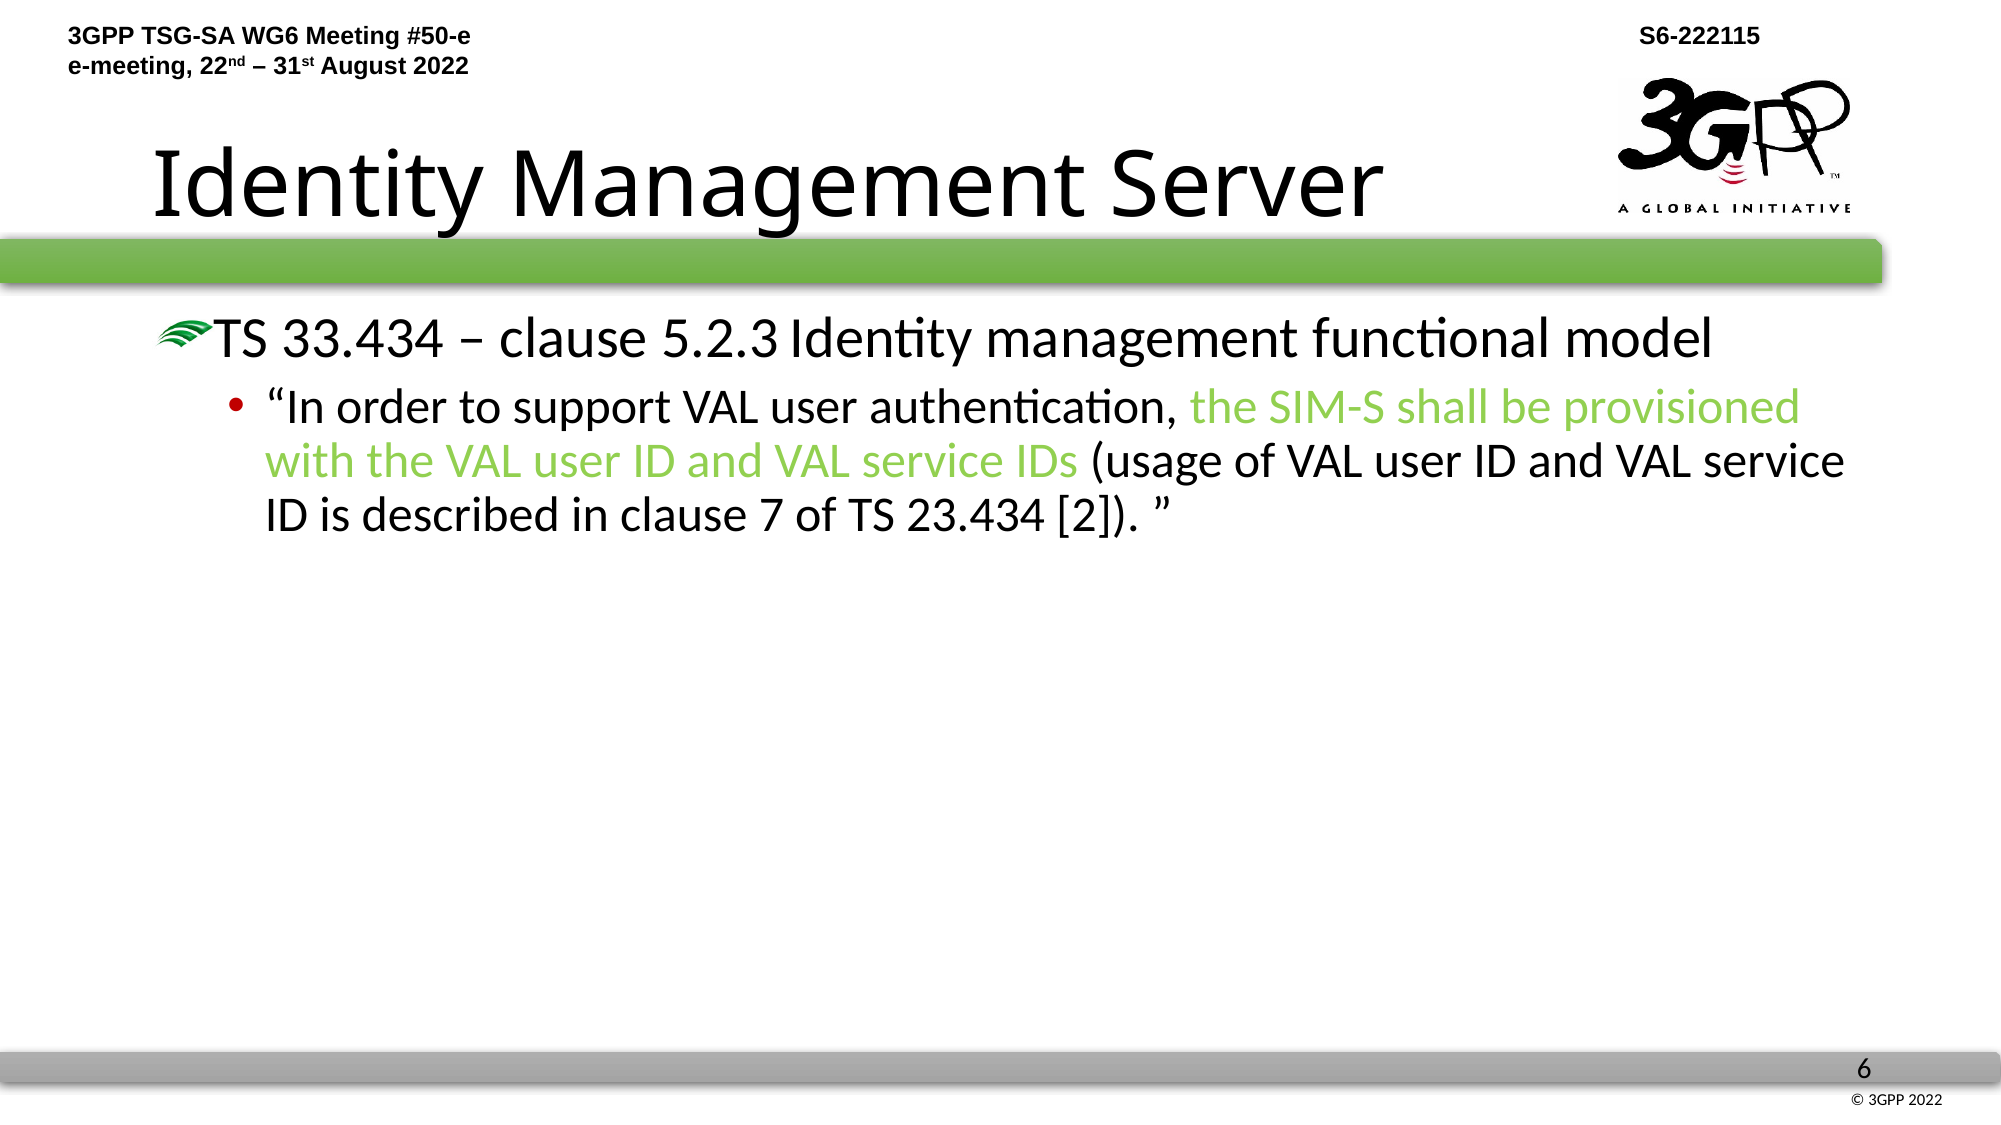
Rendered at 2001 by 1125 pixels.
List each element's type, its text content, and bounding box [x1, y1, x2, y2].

list TS 33.434 – clause 5.2.3 Identity management functional model “In order to support VAL user authentication, the SIM-S shall be provisioned with the VAL user ID and VAL service IDs (usage of VAL user ID and VAL service ID is described in clause 7 of TS 23.434 [2]). ” [137, 299, 1863, 1014]
picture [1618, 78, 1850, 96]
picture [152, 314, 215, 356]
title Identity Management Server [137, 96, 1863, 278]
